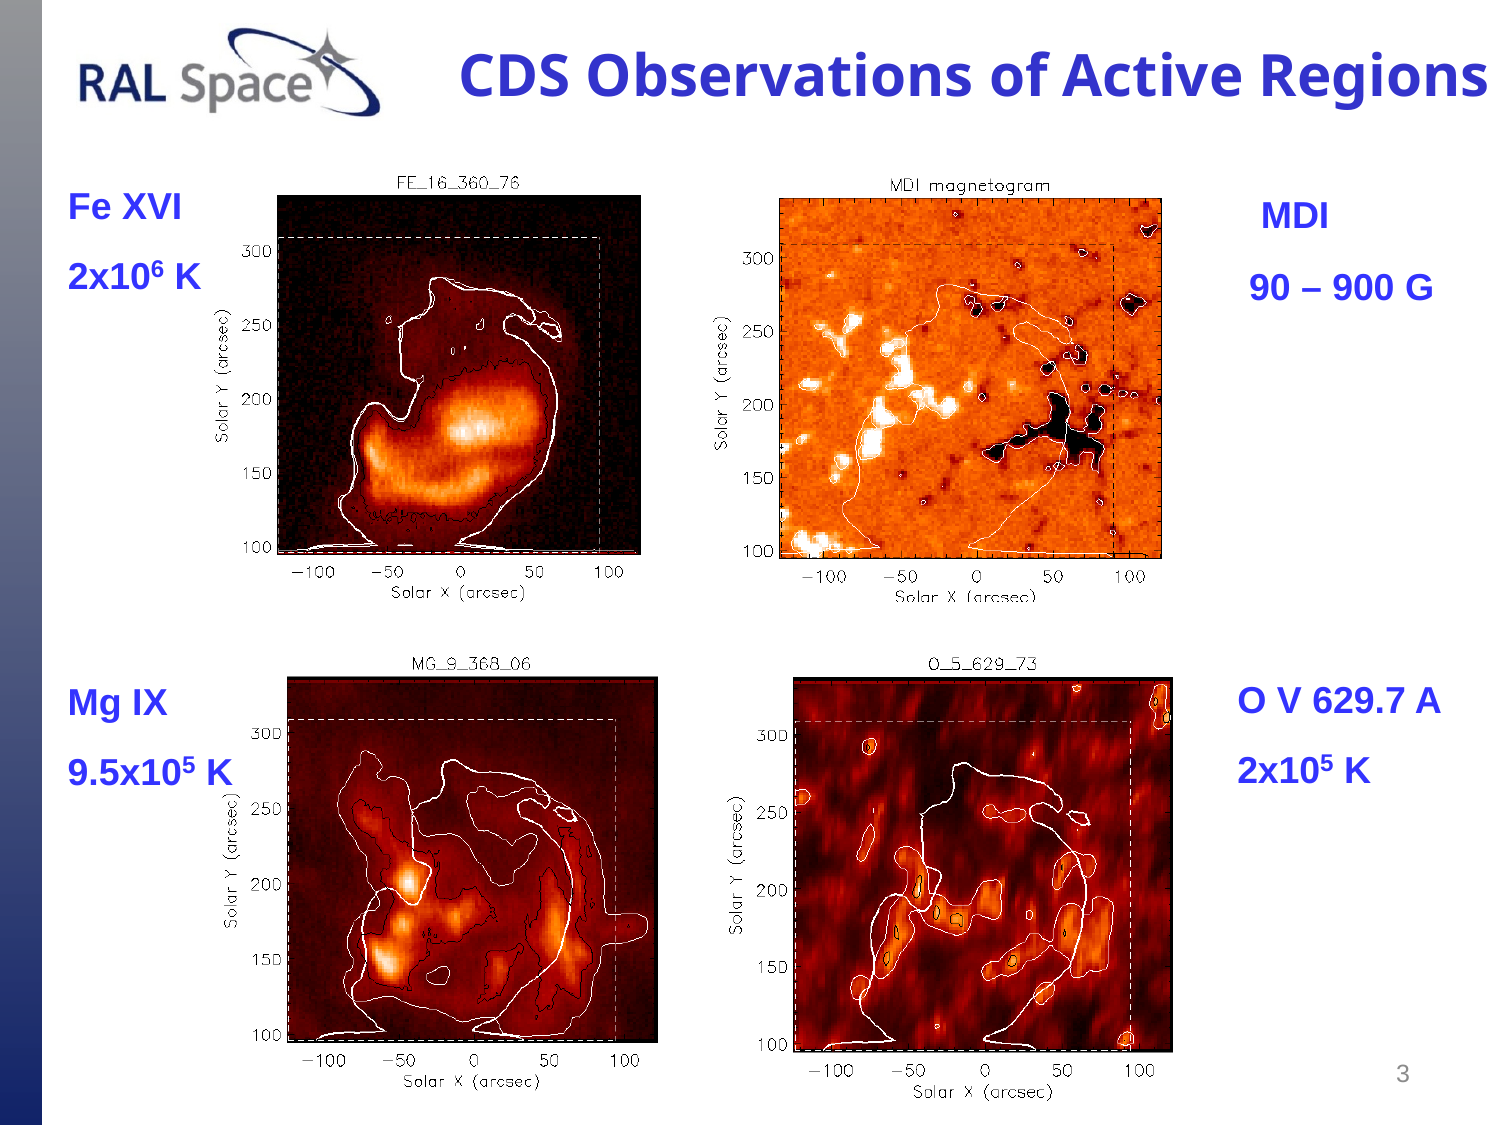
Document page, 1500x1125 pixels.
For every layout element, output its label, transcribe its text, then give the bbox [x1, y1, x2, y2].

text_box Fe XVI 2x106 K [53, 174, 165, 306]
text_box O V 629.7 A 2x105 K [1240, 668, 1465, 800]
text_box 90 – 900 G [1234, 255, 1471, 316]
text_box Mg IX 9.5x105 K [53, 670, 165, 802]
text_box CDS Observations of Active Regions [442, 31, 1500, 116]
picture [76, 23, 384, 121]
slide_number 3 [1240, 1042, 1425, 1103]
text_box MDI [1246, 183, 1365, 244]
picture [170, 125, 1236, 1125]
